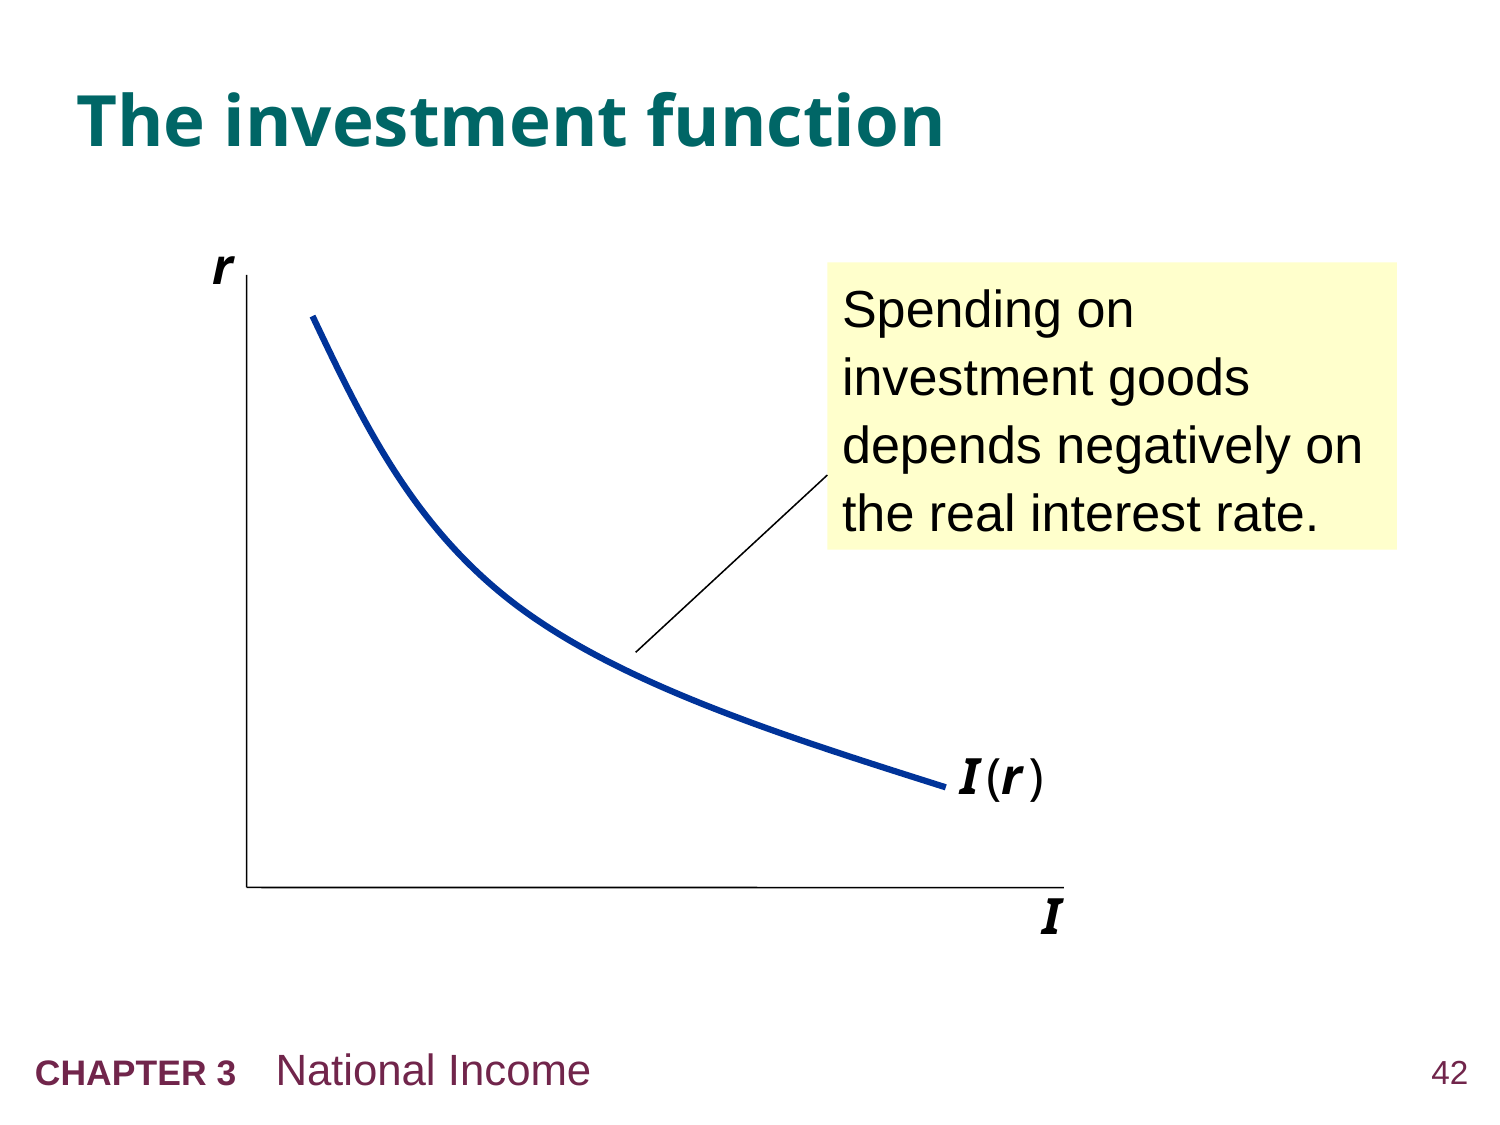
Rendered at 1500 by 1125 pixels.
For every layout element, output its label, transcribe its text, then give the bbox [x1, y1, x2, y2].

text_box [635, 262, 1398, 653]
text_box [312, 315, 1076, 813]
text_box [187, 227, 1088, 953]
title The investment function [76, 38, 1430, 193]
